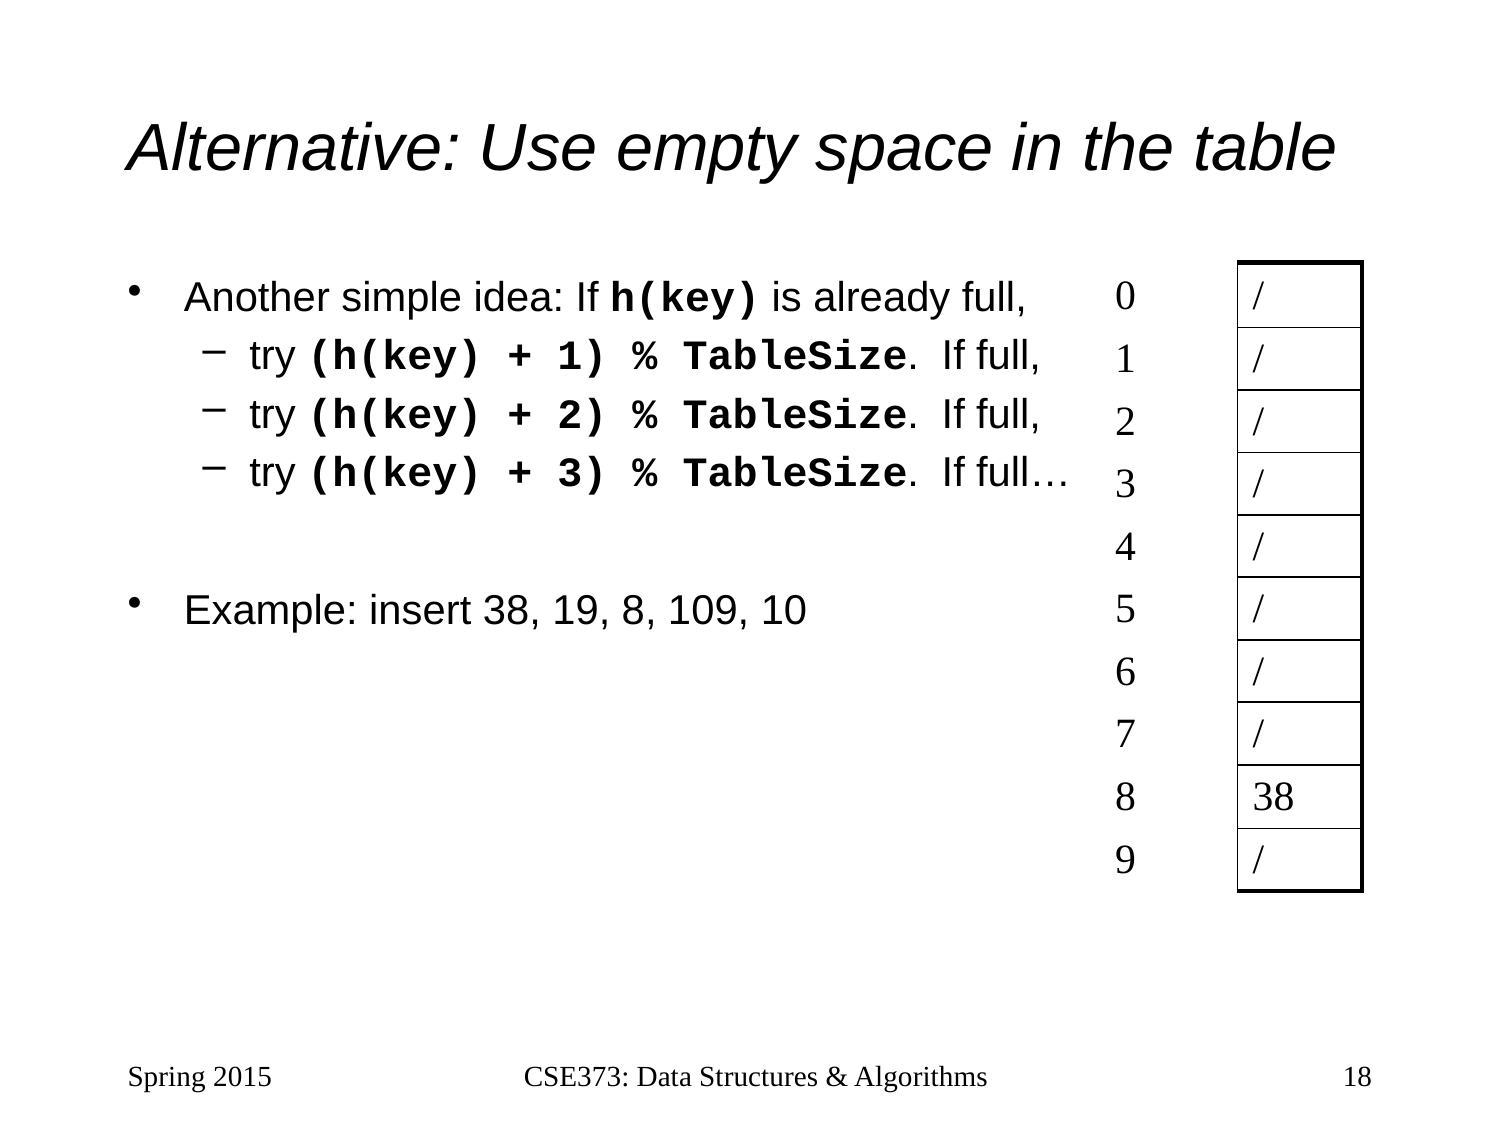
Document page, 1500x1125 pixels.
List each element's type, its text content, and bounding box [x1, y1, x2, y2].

title Alternative: Use empty space in the table [112, 49, 1388, 238]
slide_number Spring 2015 [112, 1049, 426, 1125]
table_cell 9 [1100, 829, 1237, 891]
footer CSE373: Data Structures & Algorithms [474, 1049, 1038, 1125]
table_cell / [1238, 328, 1360, 389]
table_cell 38 [1238, 766, 1360, 828]
table_cell / [1238, 516, 1360, 576]
table_cell / [1238, 703, 1360, 764]
list Another simple idea: If h(key) is already full, try (h(key) + 1) % TableSize. If full, try (h(key) + 2) % TableSize. If full, try (h(key) + 3) % TableSize. If full… Example: insert 38, 19, 8, 109, 10 [112, 262, 1388, 1001]
table_cell / [1238, 641, 1360, 701]
table_cell 7 [1100, 702, 1237, 765]
table_cell 1 [1100, 327, 1237, 390]
table_cell / [1238, 453, 1360, 514]
table_cell / [1238, 578, 1360, 639]
table_cell 4 [1100, 515, 1237, 577]
table_cell / [1238, 391, 1360, 452]
table_header 0 [1100, 262, 1237, 327]
table_cell 5 [1100, 577, 1237, 640]
table_cell 2 [1100, 390, 1237, 452]
table_header / [1238, 265, 1360, 327]
table_cell 3 [1100, 452, 1237, 515]
table_cell 8 [1100, 765, 1237, 829]
table_cell 6 [1100, 640, 1237, 702]
table_cell / [1238, 829, 1360, 889]
slide_number 18 [1074, 1049, 1388, 1125]
